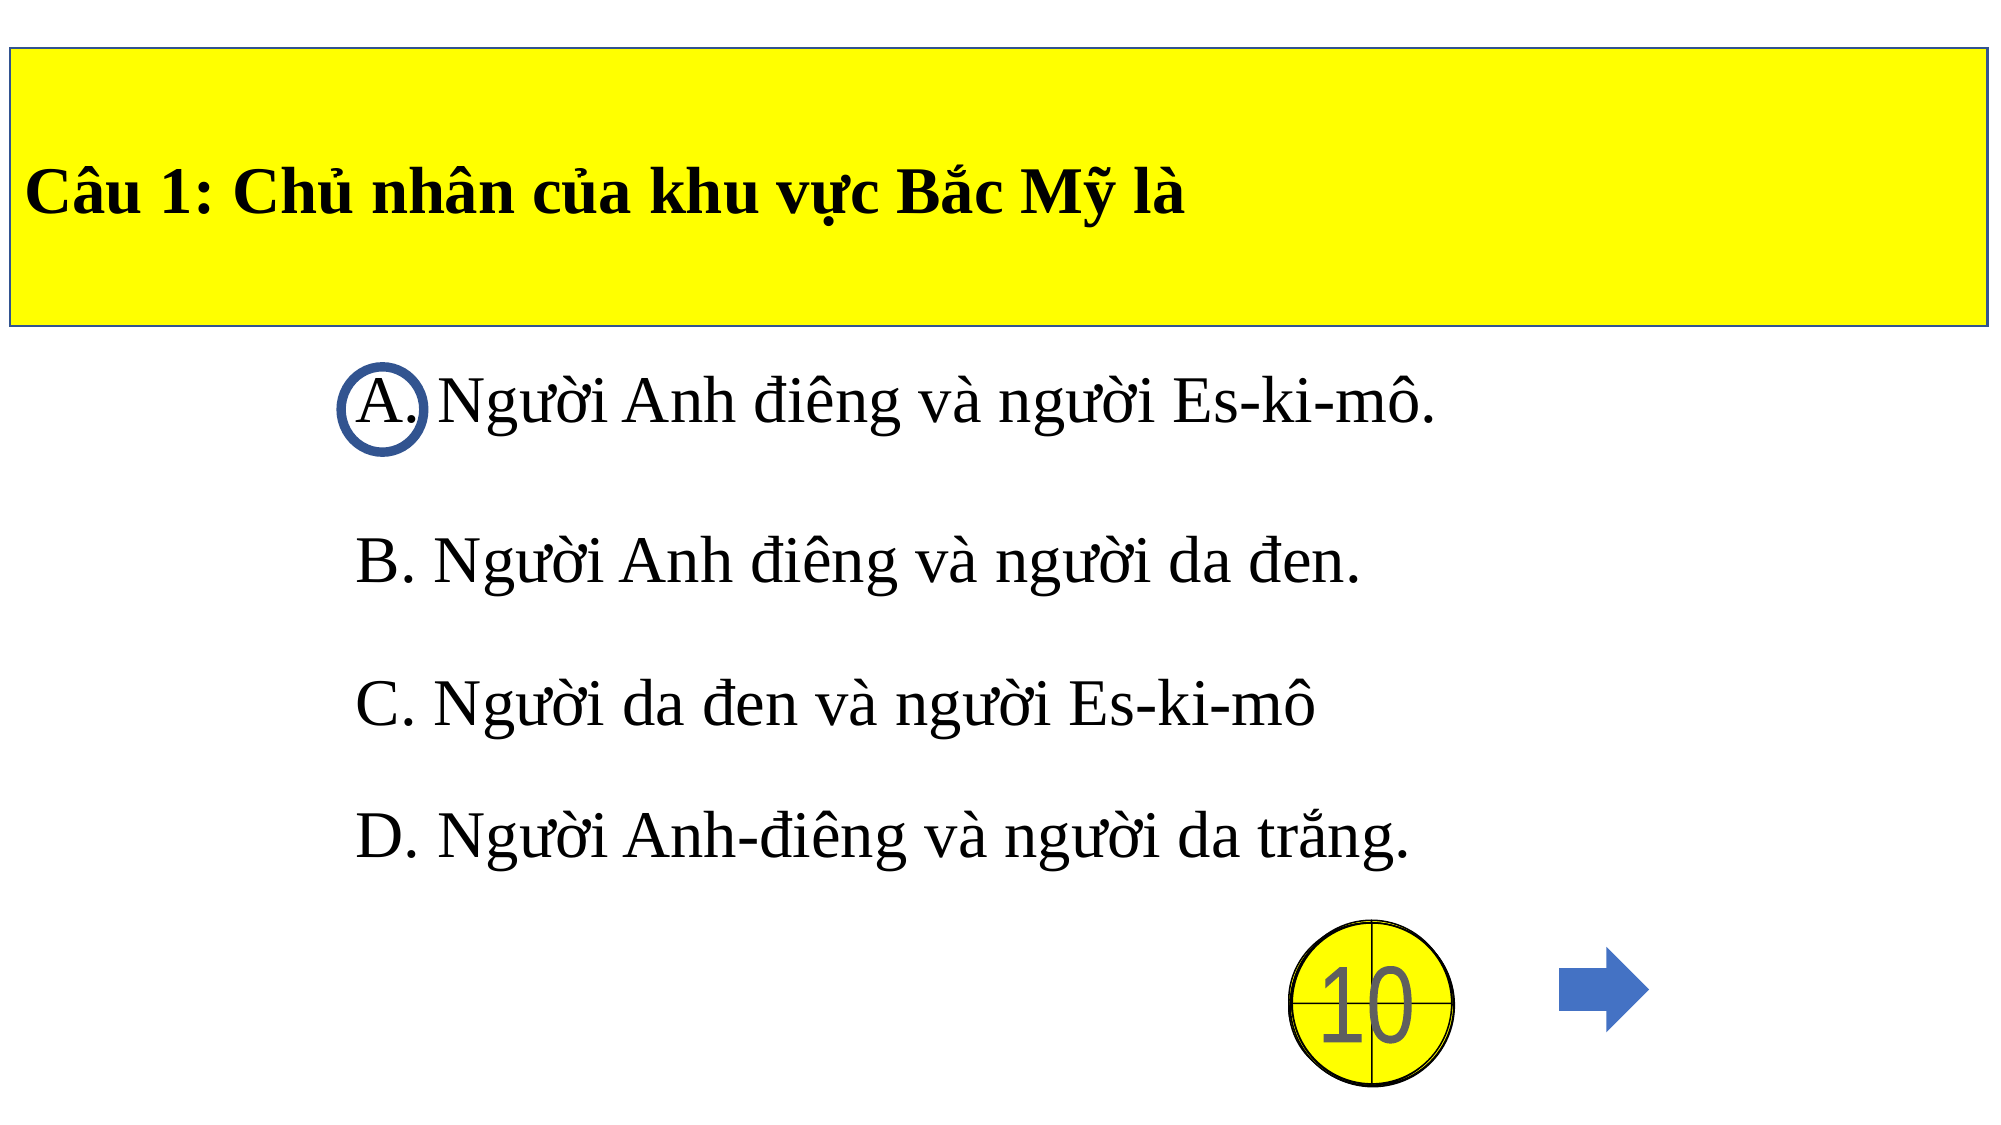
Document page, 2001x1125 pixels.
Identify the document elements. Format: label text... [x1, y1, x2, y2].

text_box [1558, 944, 1651, 1035]
text_box A. Người Anh điêng và người Es-ki-mô. [341, 348, 1582, 508]
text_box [1292, 922, 1452, 1084]
text_box B. Người Anh điêng và người da đen. [341, 508, 1582, 604]
text_box C. Người da đen và người Es-ki-mô [341, 651, 1582, 783]
text_box Câu 1: Chủ nhân của khu vực Bắc Mỹ là [9, 47, 1989, 327]
text_box D. Người Anh-điêng và người da trắng. [341, 783, 1582, 878]
